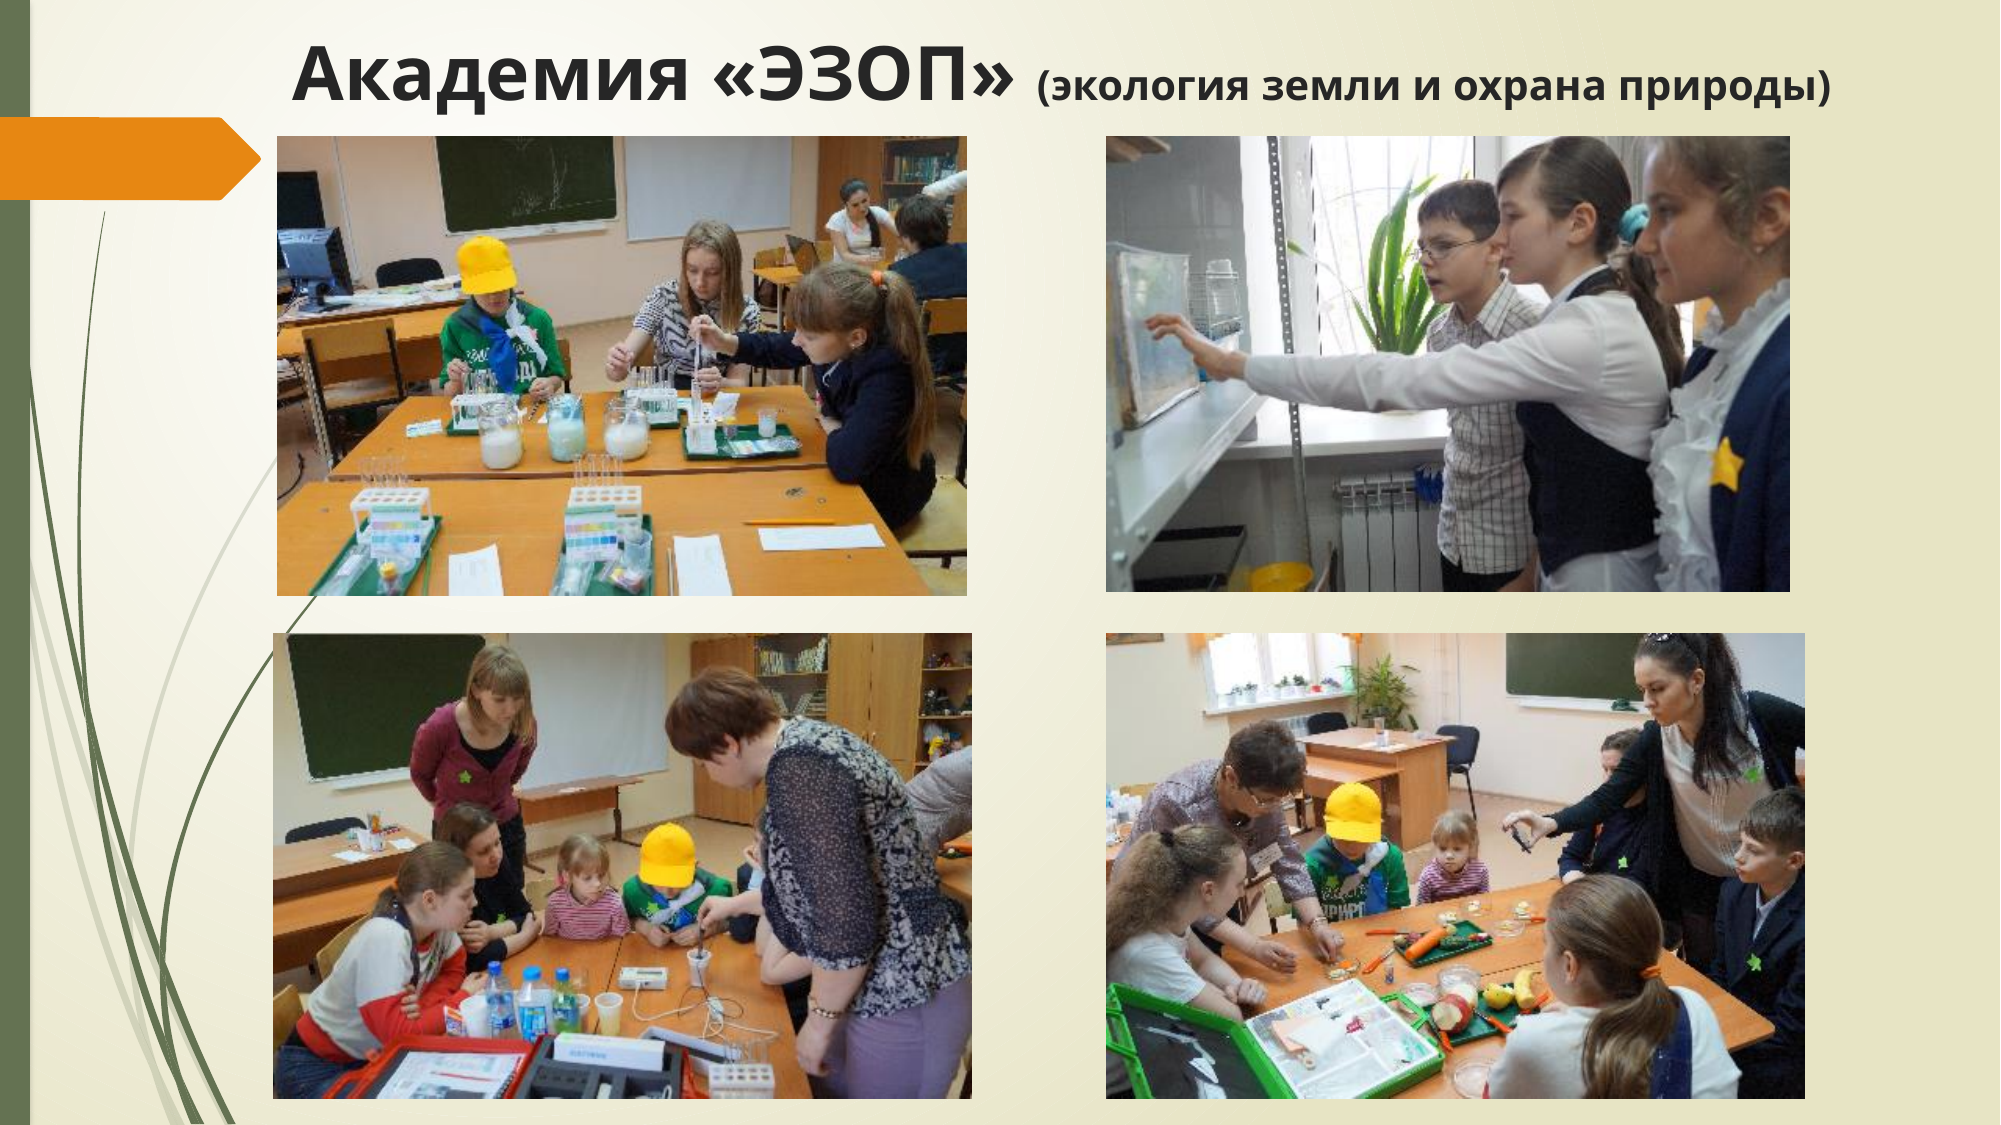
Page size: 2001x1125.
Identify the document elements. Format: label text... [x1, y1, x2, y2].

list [1106, 136, 1790, 592]
picture [1106, 633, 1806, 1099]
picture [272, 633, 972, 1099]
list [277, 136, 967, 596]
title Академия «ЭЗОП» (экология земли и охрана природы) [277, 18, 1874, 137]
